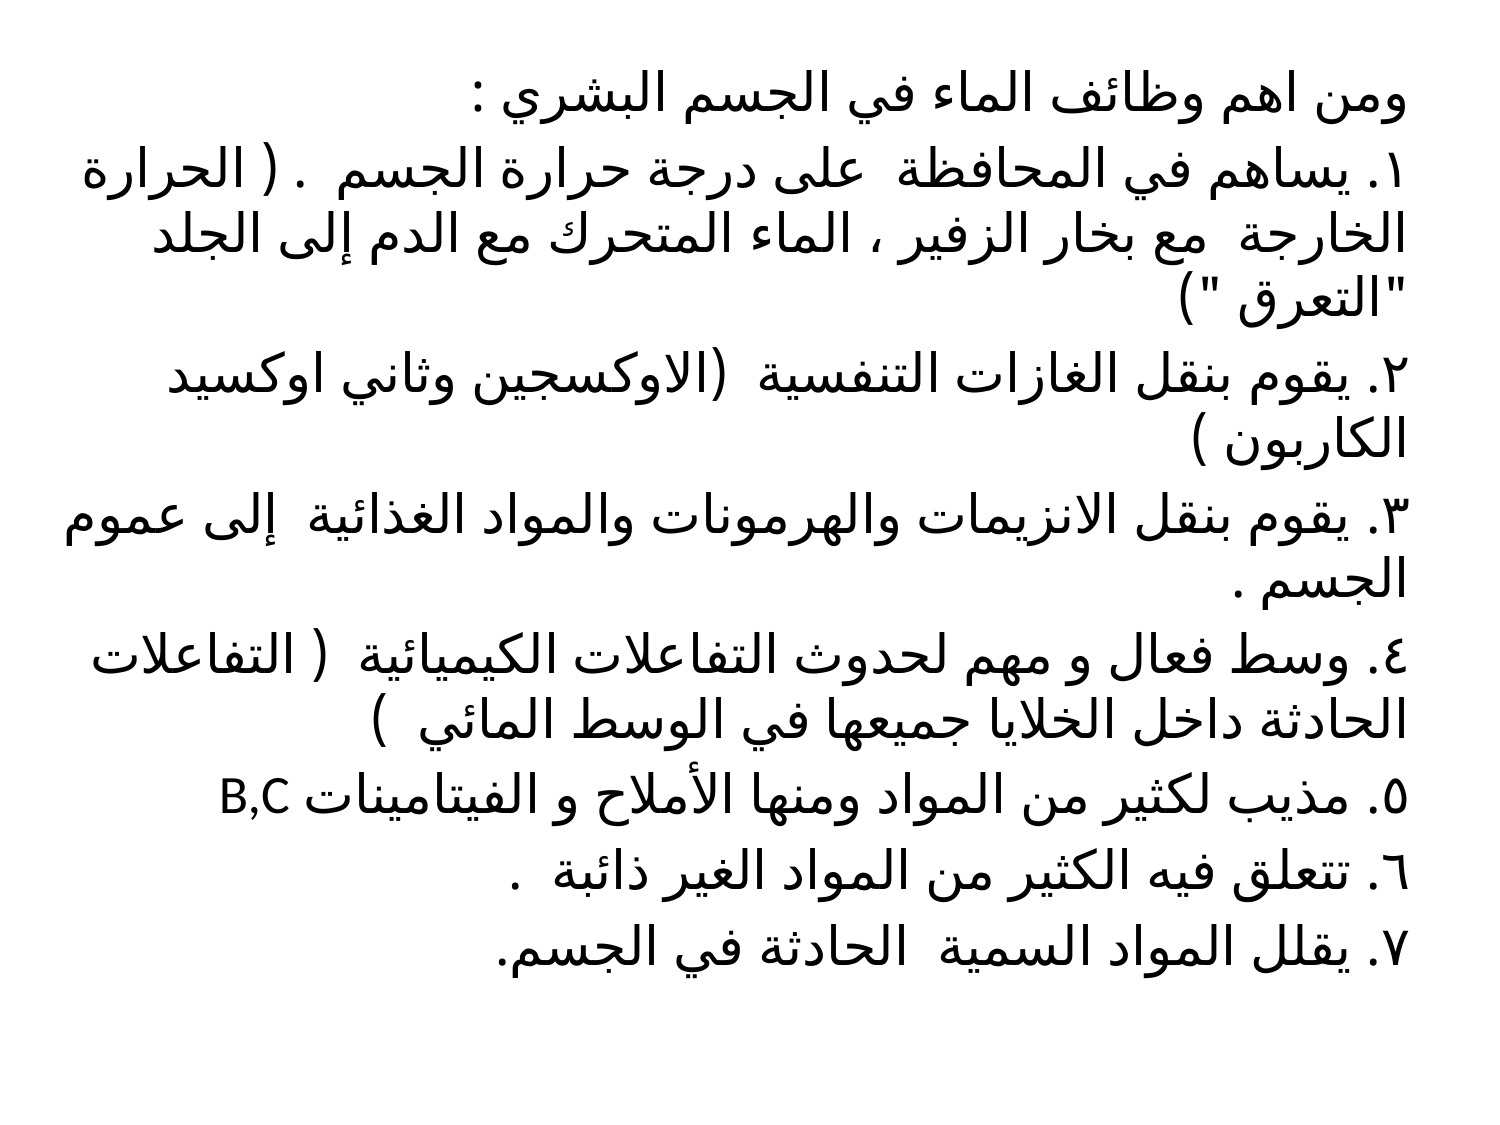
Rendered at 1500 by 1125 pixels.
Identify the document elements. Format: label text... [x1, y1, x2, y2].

list ومن اهم وظائف الماء في الجسم البشري : ١. يساهم في المحافظة على درجة حرارة الجسم . ( الحرارة الخارجة مع بخار الزفير ، الماء المتحرك مع الدم إلى الجلد "التعرق ") ٢. يقوم بنقل الغازات التنفسية (الاوكسجين وثاني اوكسيد الكاربون ) ٣. يقوم بنقل الانزيمات والهرمونات والمواد الغذائية إلى عموم الجسم . ٤. وسط فعال و مهم لحدوث التفاعلات الكيميائية ( التفاعلات الحادثة داخل الخلايا جميعها في الوسط المائي ) ٥. مذيب لكثير من المواد ومنها الأملاح و الفيتامينات B,C ٦. تتعلق فيه الكثير من المواد الغير ذائبة . ٧. يقلل المواد السمية الحادثة في الجسم. [37, 50, 1425, 1005]
